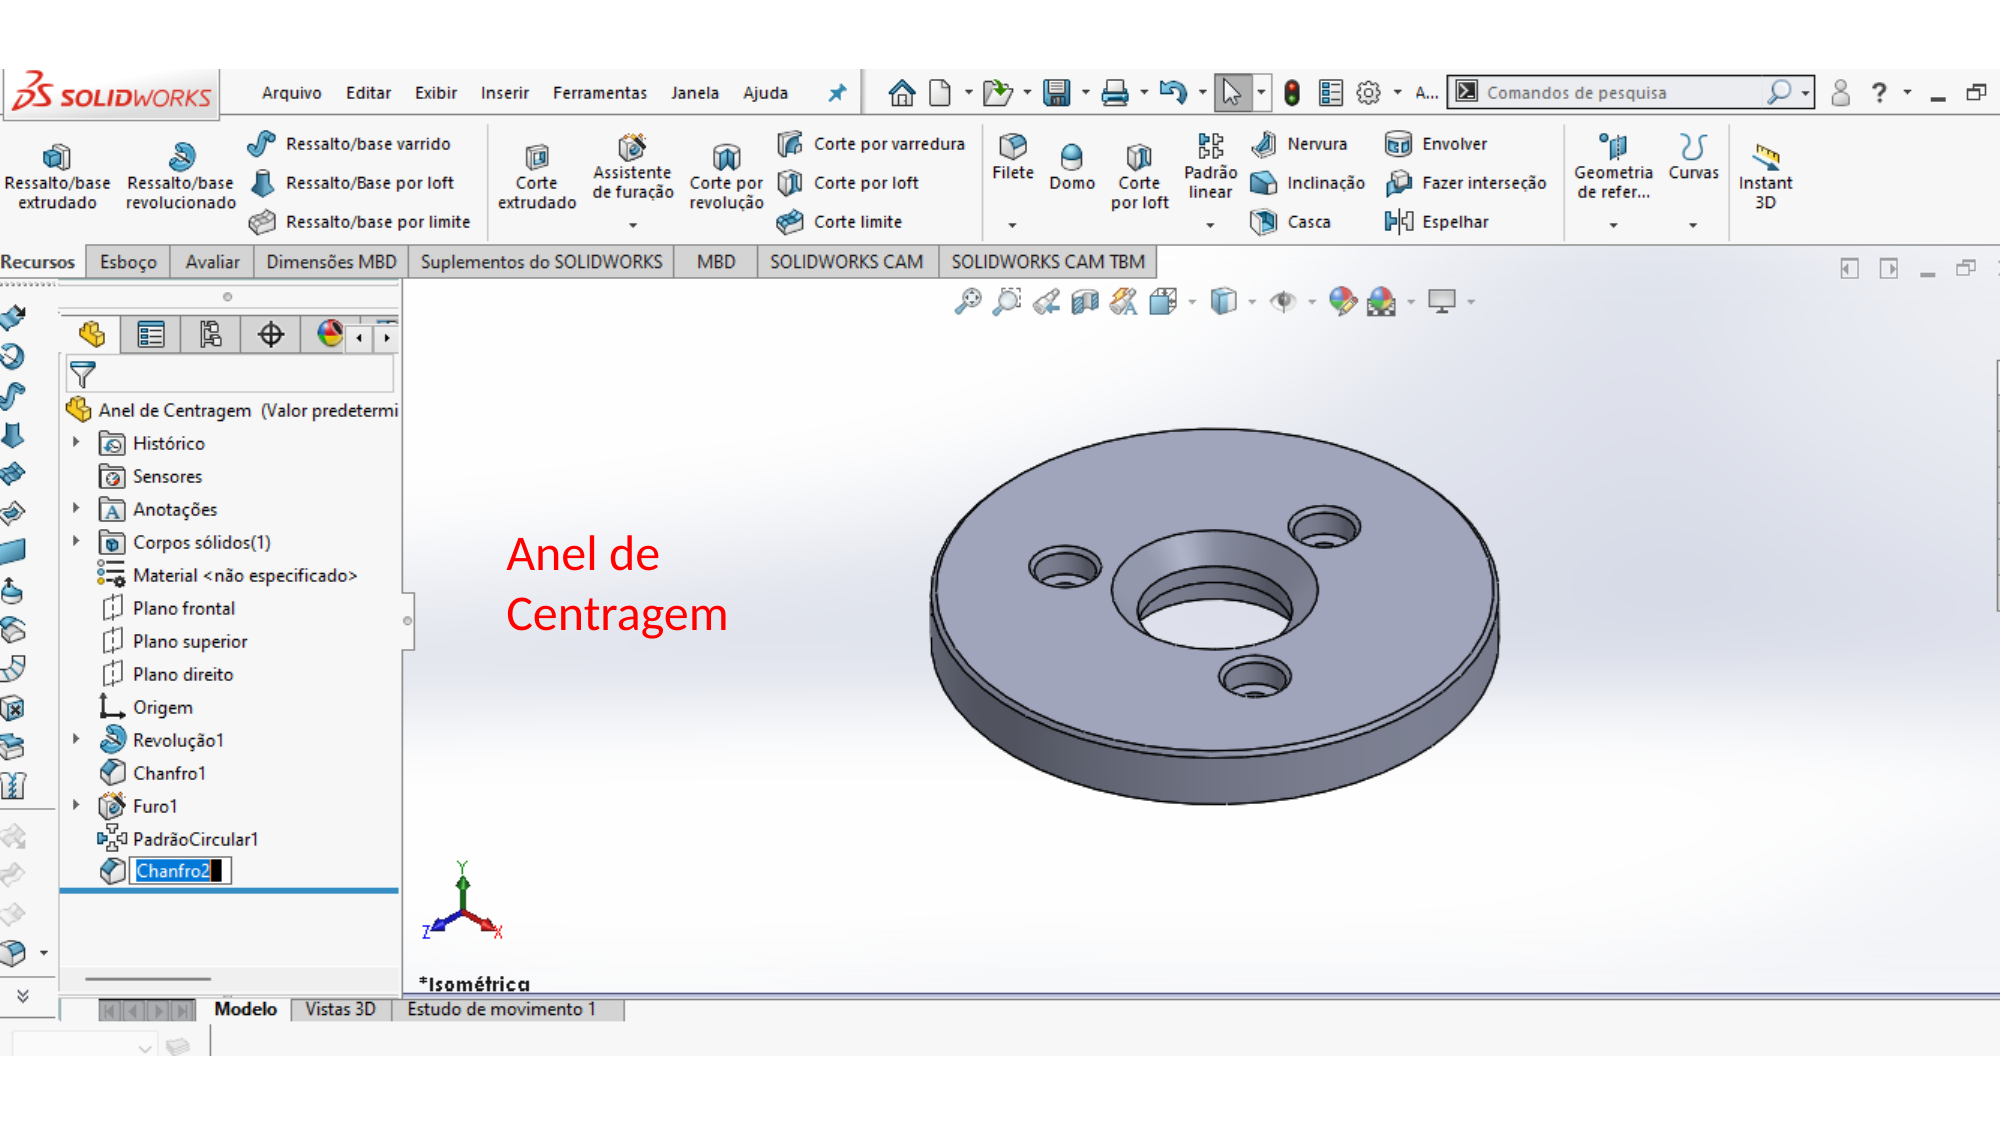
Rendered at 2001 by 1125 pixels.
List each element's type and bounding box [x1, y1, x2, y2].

picture [0, 69, 2000, 1056]
